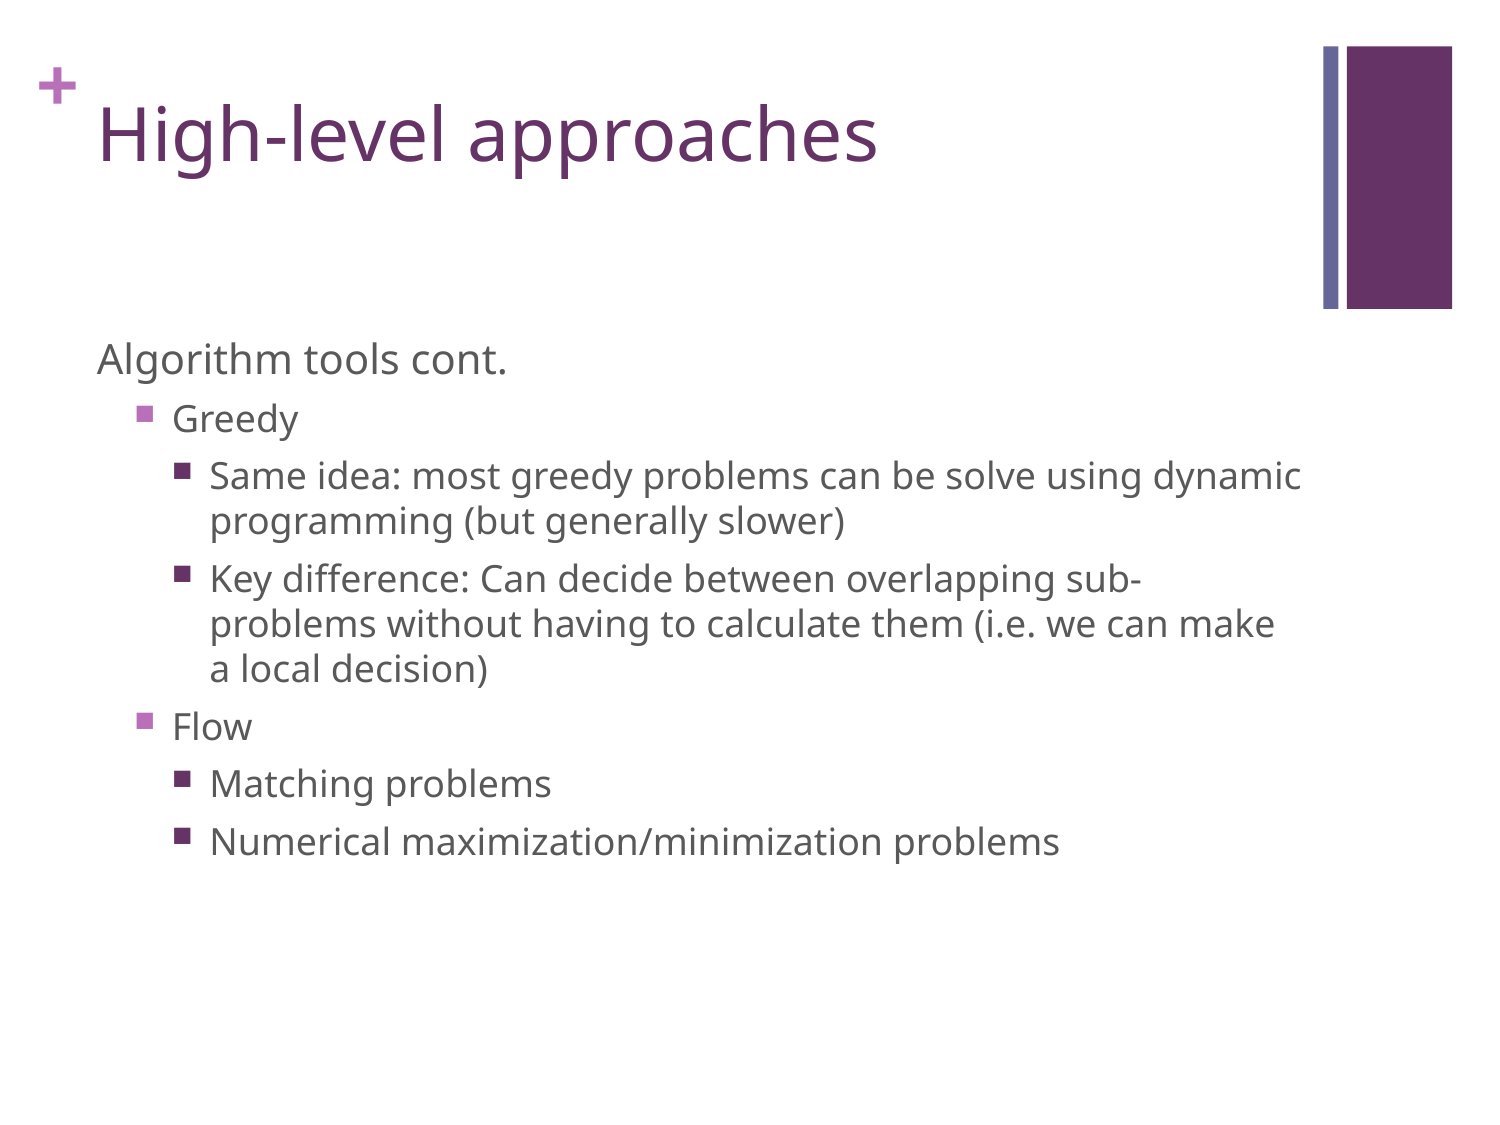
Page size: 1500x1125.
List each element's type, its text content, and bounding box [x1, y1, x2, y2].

title High-level approaches [81, 79, 1322, 263]
list Algorithm tools cont. Greedy Same idea: most greedy problems can be solve using dynamic programming (but generally slower) Key difference: Can decide between overlapping sub-problems without having to calculate them (i.e. we can make a local decision) Flow Matching problems Numerical maximization/minimization problems [81, 324, 1322, 1045]
